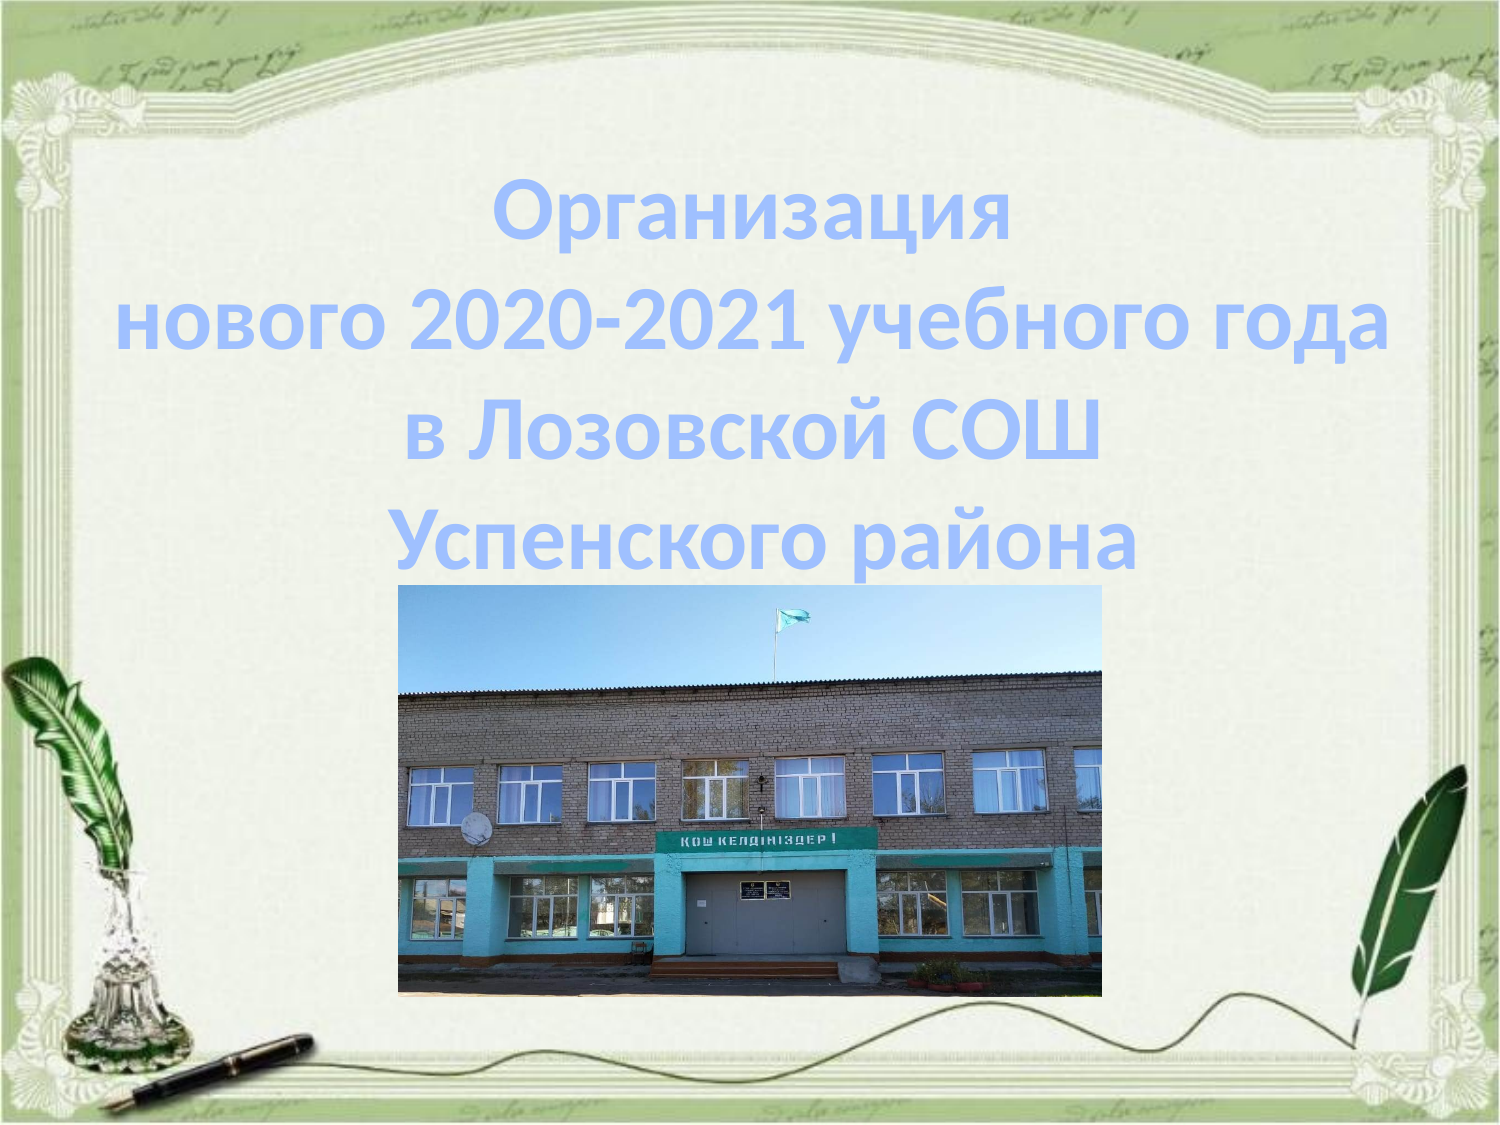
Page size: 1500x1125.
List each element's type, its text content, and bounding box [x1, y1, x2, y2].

picture [0, 0, 1500, 1125]
text_box Организация нового 2020-2021 учебного года в Лозовской СОШ Успенского района [98, 140, 1430, 596]
